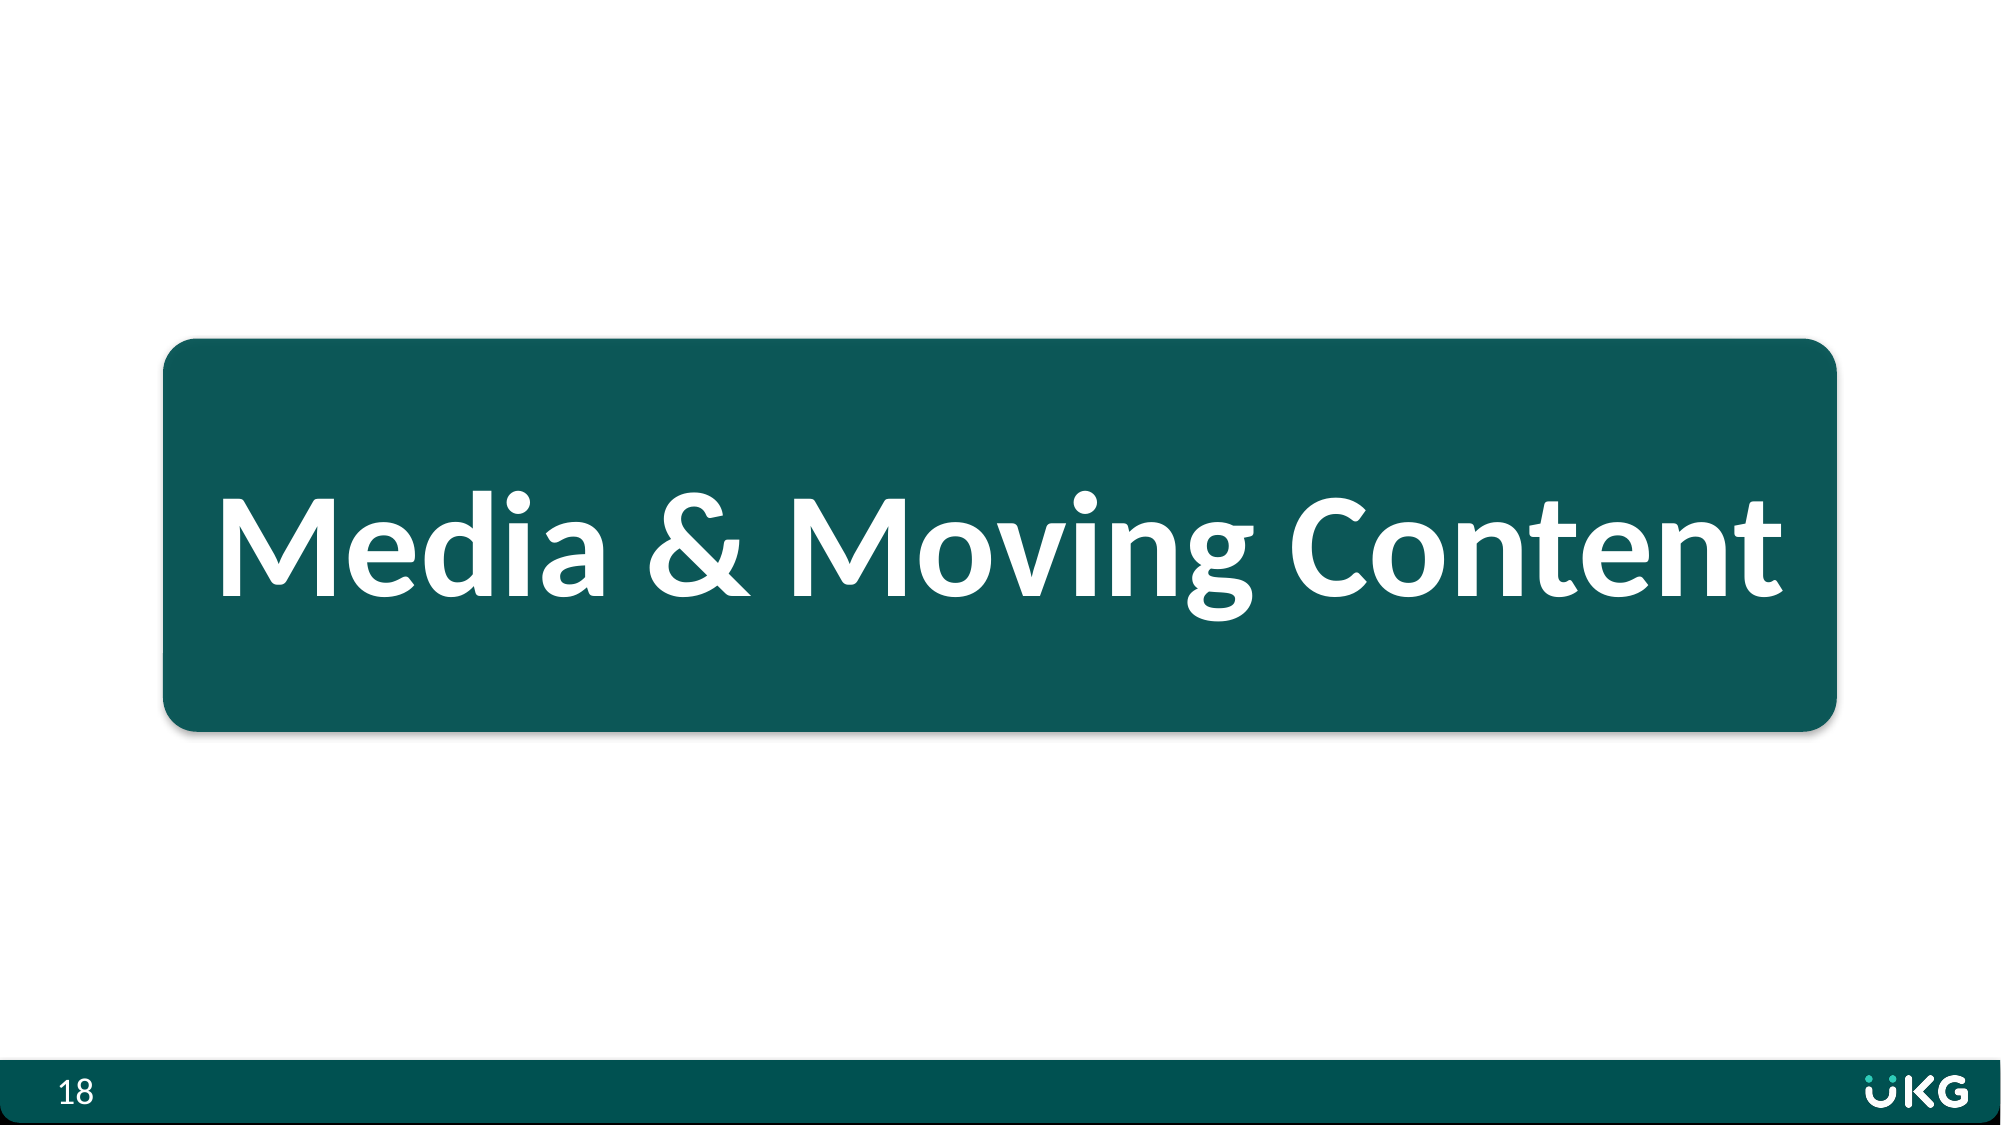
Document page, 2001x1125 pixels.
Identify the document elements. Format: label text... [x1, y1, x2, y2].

picture [1865, 1075, 1968, 1108]
title Media & Moving Content [96, 76, 1904, 998]
slide_number 18 [56, 1071, 155, 1109]
